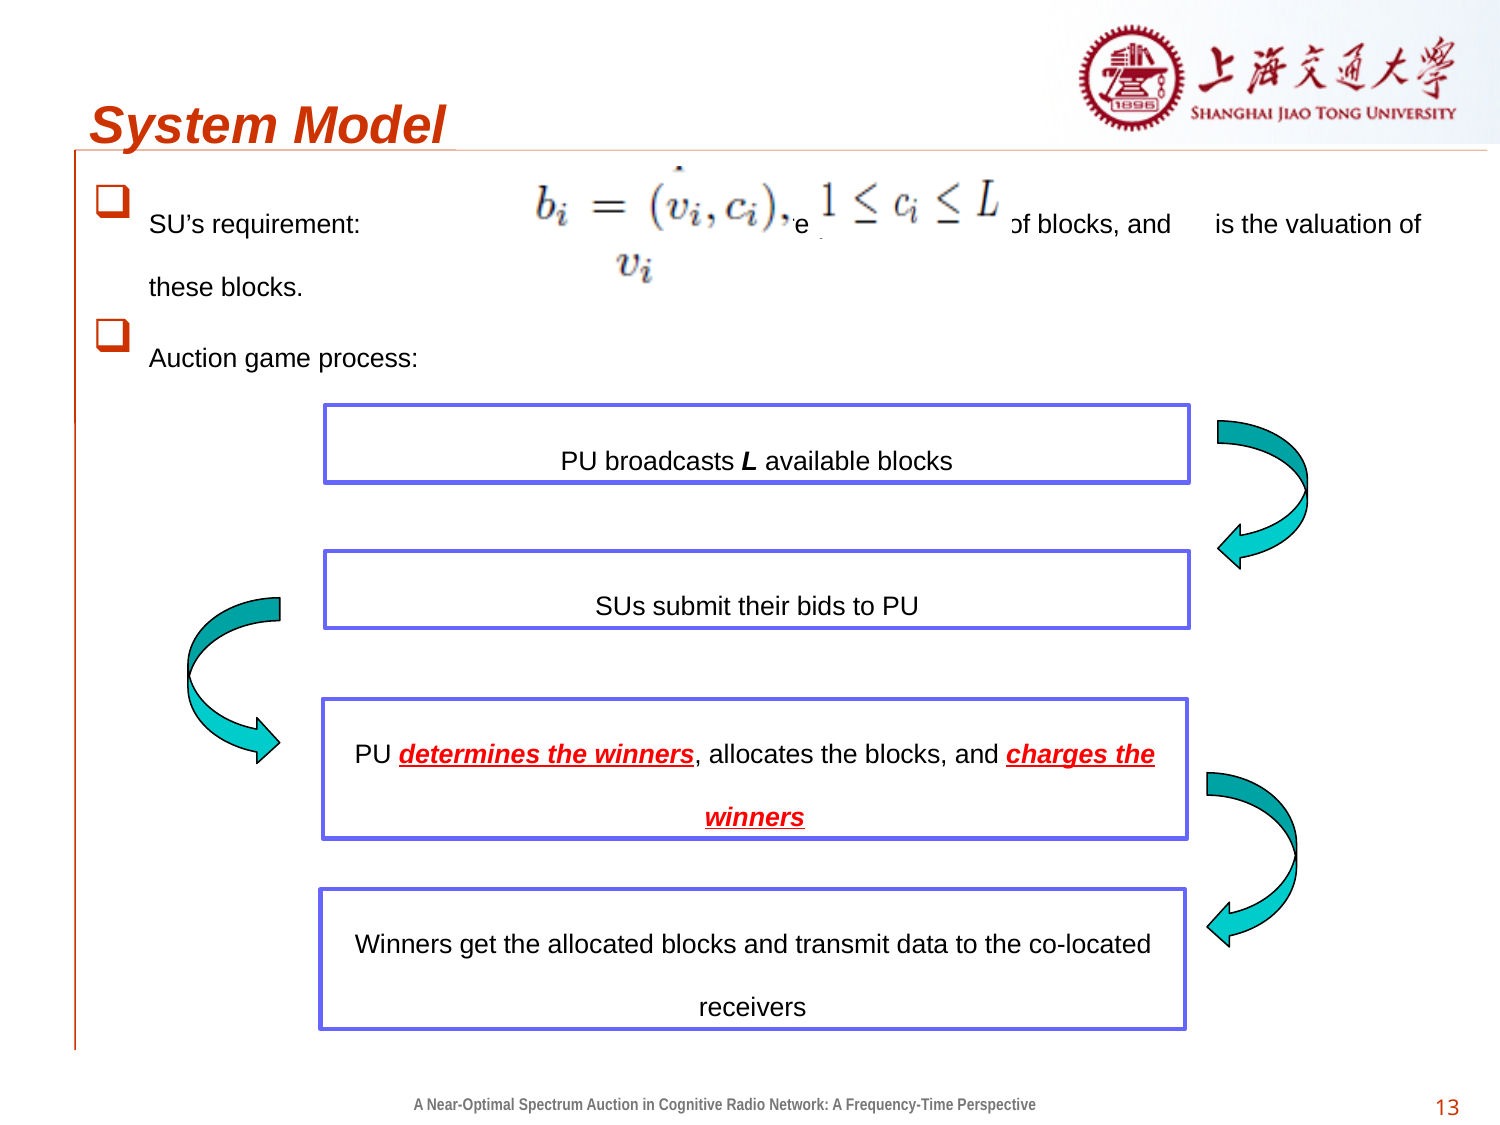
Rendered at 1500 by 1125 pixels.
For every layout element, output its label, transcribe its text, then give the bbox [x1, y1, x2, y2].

text_box PU determines the winners, allocates the blocks, and charges the winners [321, 697, 1189, 841]
text_box Winners get the allocated blocks and transmit data to the co-located receivers [318, 887, 1187, 1031]
text_box SU’s requirement: denotes its requested number of blocks, and is the valuation of these blocks. Auction game process: [78, 168, 1496, 370]
slide_number 13 [1349, 1074, 1476, 1113]
text_box System Model [74, 40, 1427, 143]
text_box SUs submit their bids to PU [323, 549, 1191, 630]
text_box [1217, 420, 1308, 569]
footer A Near-Optimal Spectrum Auction in Cognitive Radio Network: A Frequency-Time Perspective [74, 1074, 1349, 1113]
text_box PU broadcasts L available blocks [323, 403, 1191, 485]
picture [1040, 0, 1500, 144]
picture [809, 170, 1013, 238]
text_box [187, 597, 280, 764]
picture [515, 166, 793, 298]
text_box [1207, 772, 1297, 947]
